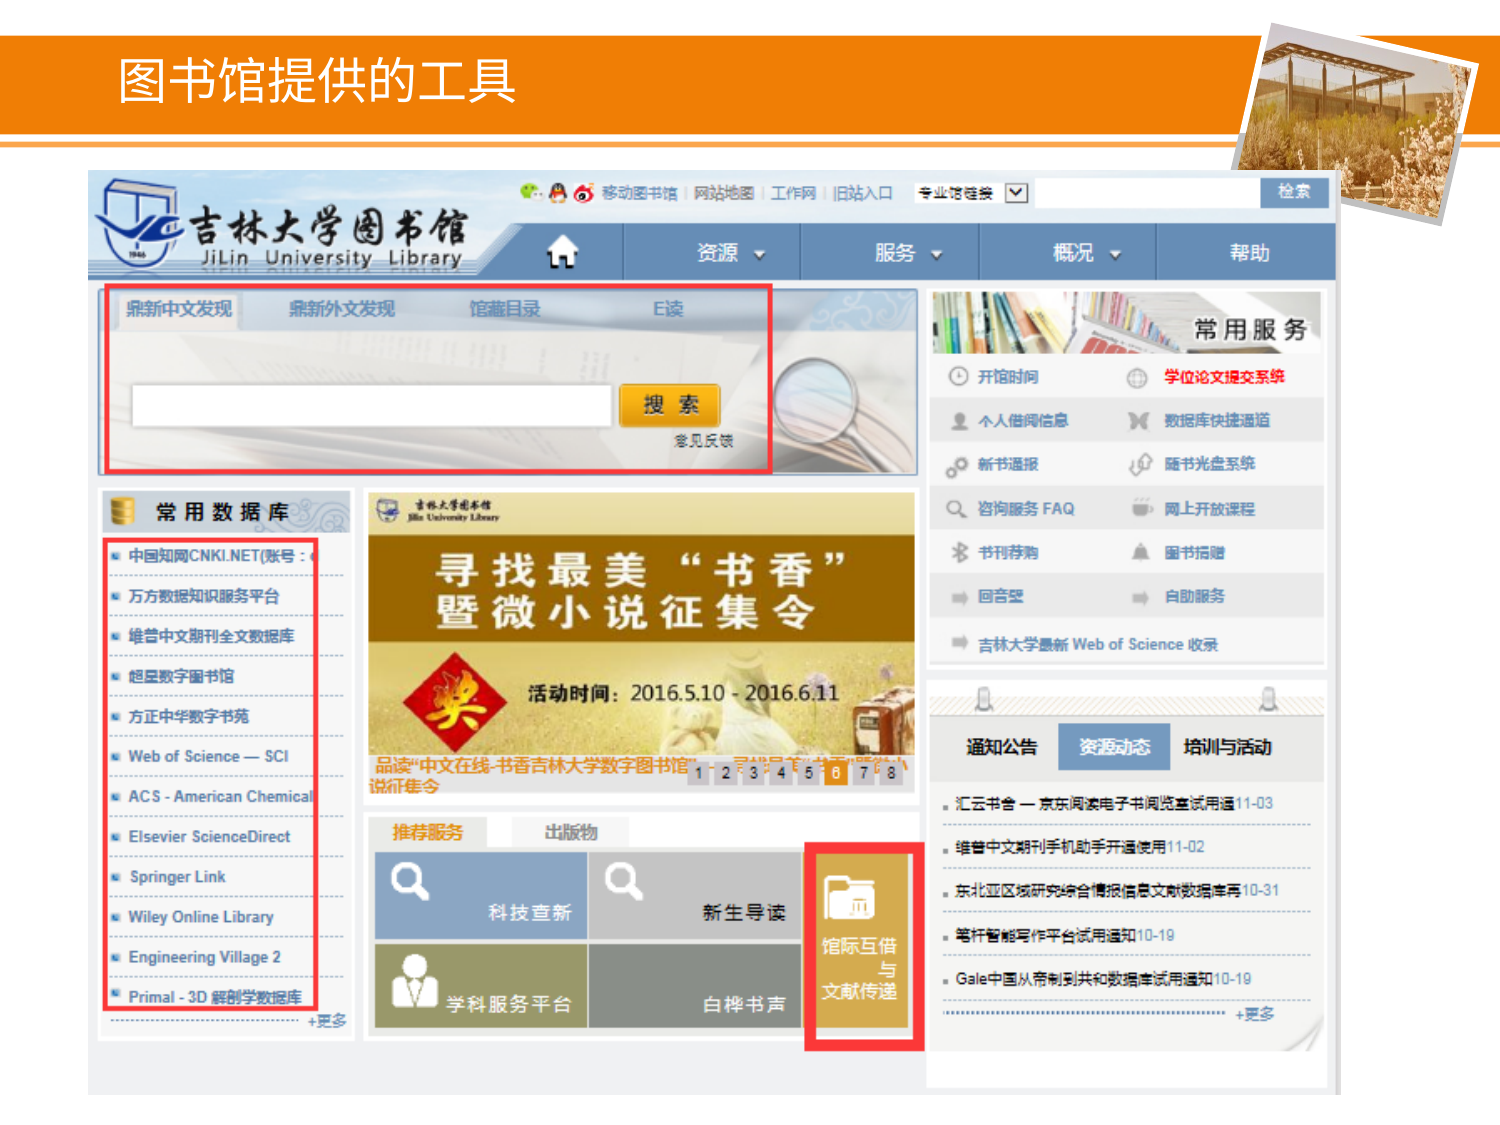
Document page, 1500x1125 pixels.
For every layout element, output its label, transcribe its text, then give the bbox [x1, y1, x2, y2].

picture [88, 22, 1472, 1095]
text_box 图书馆提供的工具 [102, 42, 533, 118]
